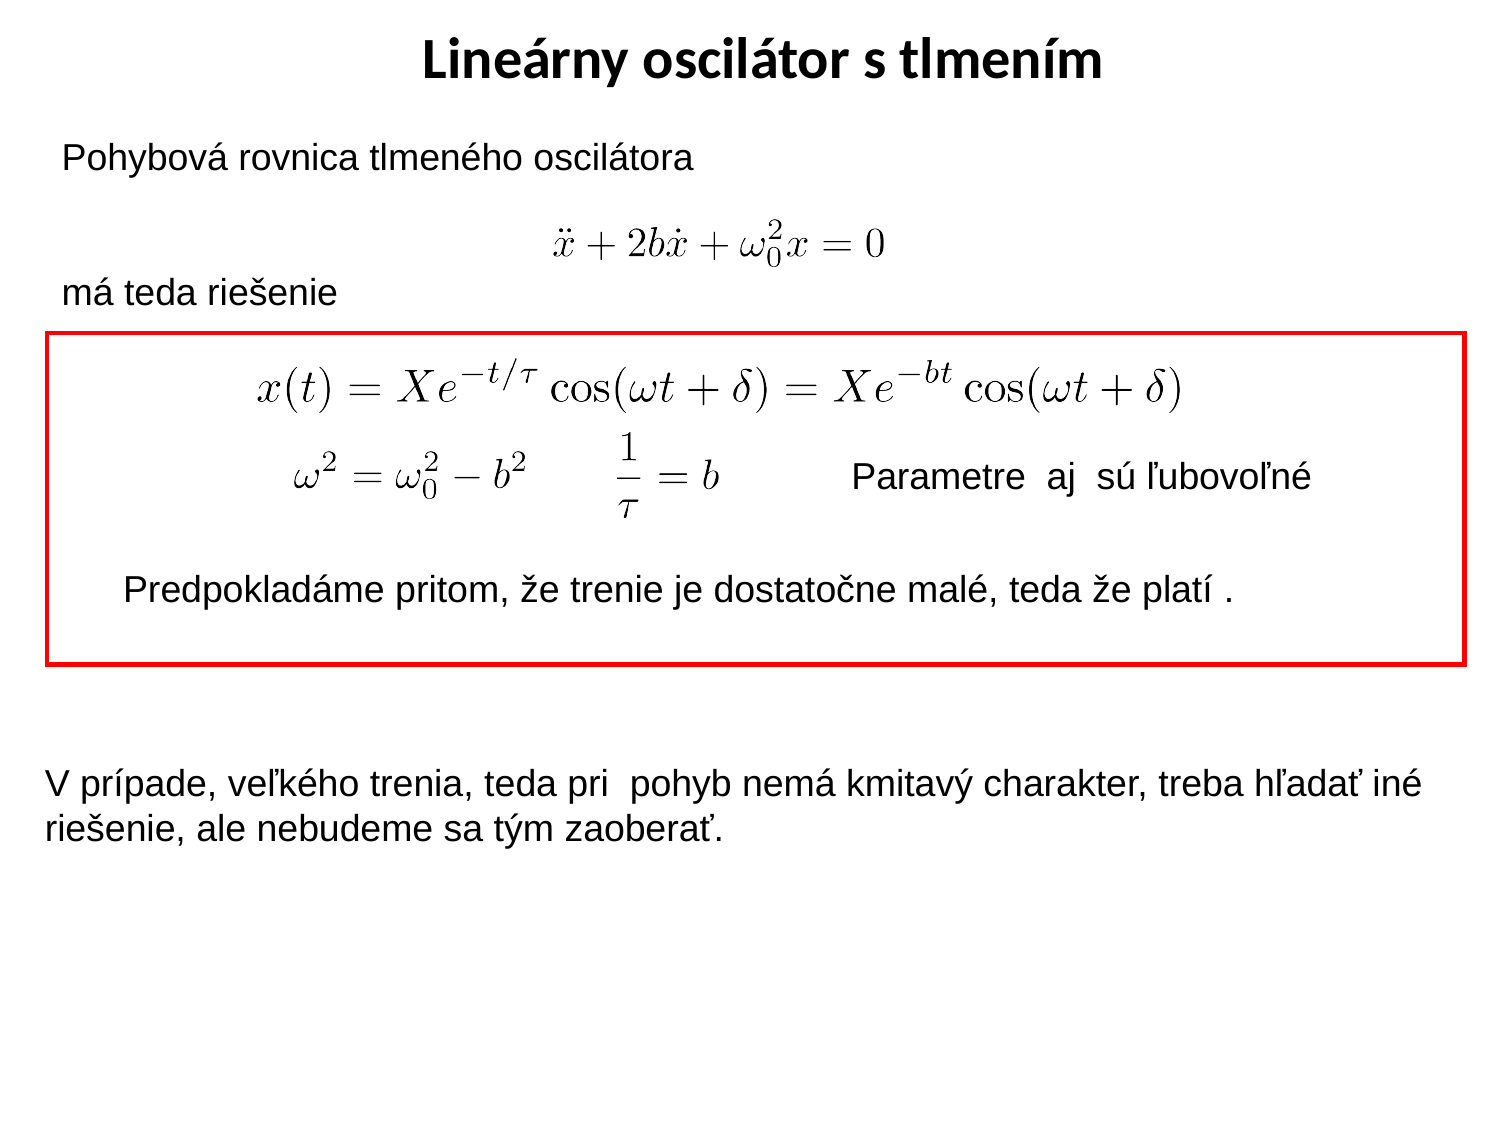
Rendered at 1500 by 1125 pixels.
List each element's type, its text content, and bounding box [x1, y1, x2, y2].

picture [617, 432, 719, 518]
text_box Pohybová rovnica tlmeného oscilátora má teda riešenie [46, 125, 1004, 321]
picture [294, 451, 525, 499]
picture [257, 358, 1180, 413]
text_box [46, 332, 1465, 666]
picture [553, 219, 884, 267]
text_box Lineárny oscilátor s tlmením [280, 13, 1247, 98]
